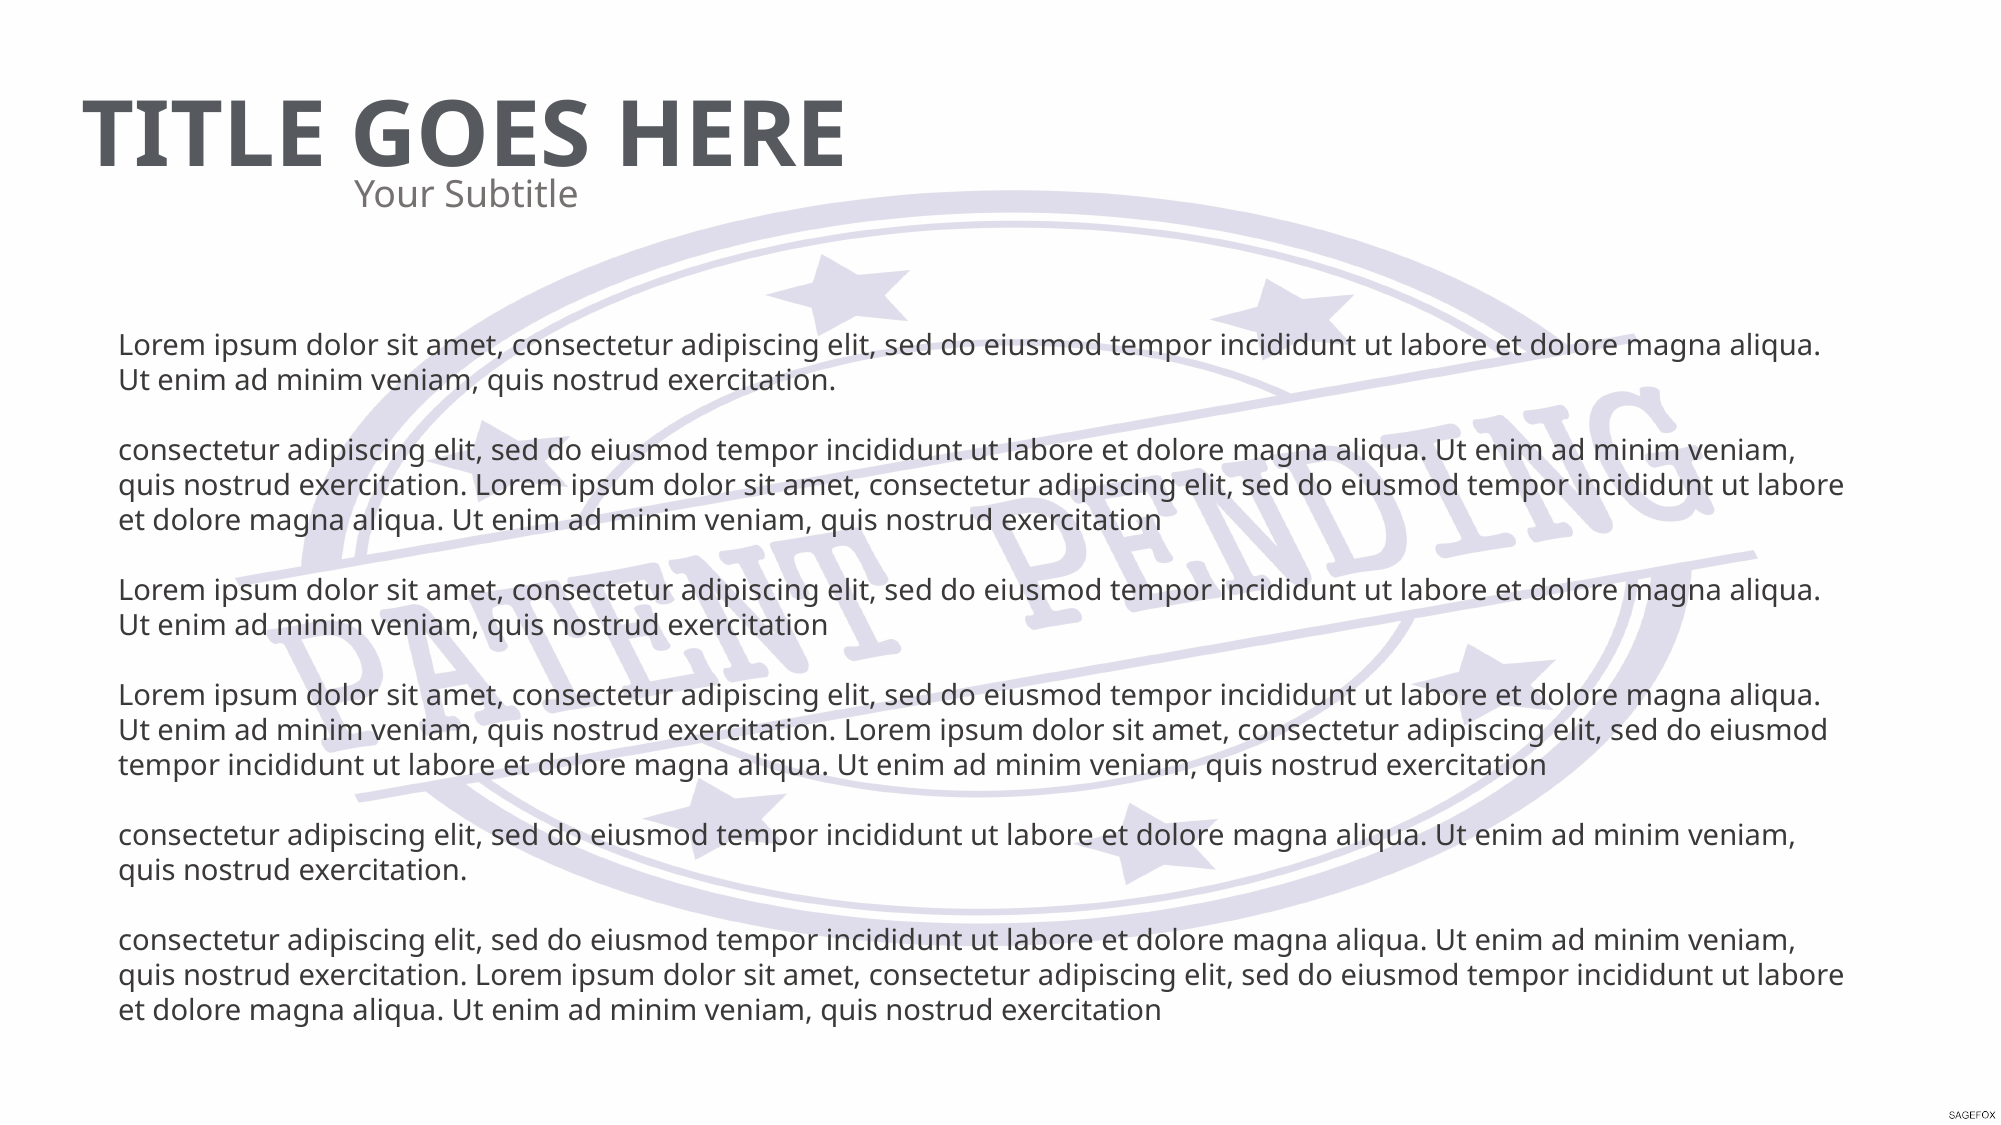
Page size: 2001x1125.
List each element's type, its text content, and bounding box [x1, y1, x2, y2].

text_box Lorem ipsum dolor sit amet, consectetur adipiscing elit, sed do eiusmod tempor incididunt ut labore et dolore magna aliqua. Ut enim ad minim veniam, quis nostrud exercitation. consectetur adipiscing elit, sed do eiusmod tempor incididunt ut labore et dolore magna aliqua. Ut enim ad minim veniam, quis nostrud exercitation. Lorem ipsum dolor sit amet, consectetur adipiscing elit, sed do eiusmod tempor incididunt ut labore et dolore magna aliqua. Ut enim ad minim veniam, quis nostrud exercitation Lorem ipsum dolor sit amet, consectetur adipiscing elit, sed do eiusmod tempor incididunt ut labore et dolore magna aliqua. Ut enim ad minim veniam, quis nostrud exercitation Lorem ipsum dolor sit amet, consectetur adipiscing elit, sed do eiusmod tempor incididunt ut labore et dolore magna aliqua. Ut enim ad minim veniam, quis nostrud exercitation. Lorem ipsum dolor sit amet, consectetur adipiscing elit, sed do eiusmod tempor incididunt ut labore et dolore magna aliqua. Ut enim ad minim veniam, quis nostrud exercitation consectetur adipiscing elit, sed do eiusmod tempor incididunt ut labore et dolore magna aliqua. Ut enim ad minim veniam, quis nostrud exercitation. consectetur adipiscing elit, sed do eiusmod tempor incididunt ut labore et dolore magna aliqua. Ut enim ad minim veniam, quis nostrud exercitation. Lorem ipsum dolor sit amet, consectetur adipiscing elit, sed do eiusmod tempor incididunt ut labore et dolore magna aliqua. Ut enim ad minim veniam, quis nostrud exercitation [103, 319, 1866, 1069]
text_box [13, 66, 918, 224]
picture [1925, 0, 2001, 1125]
